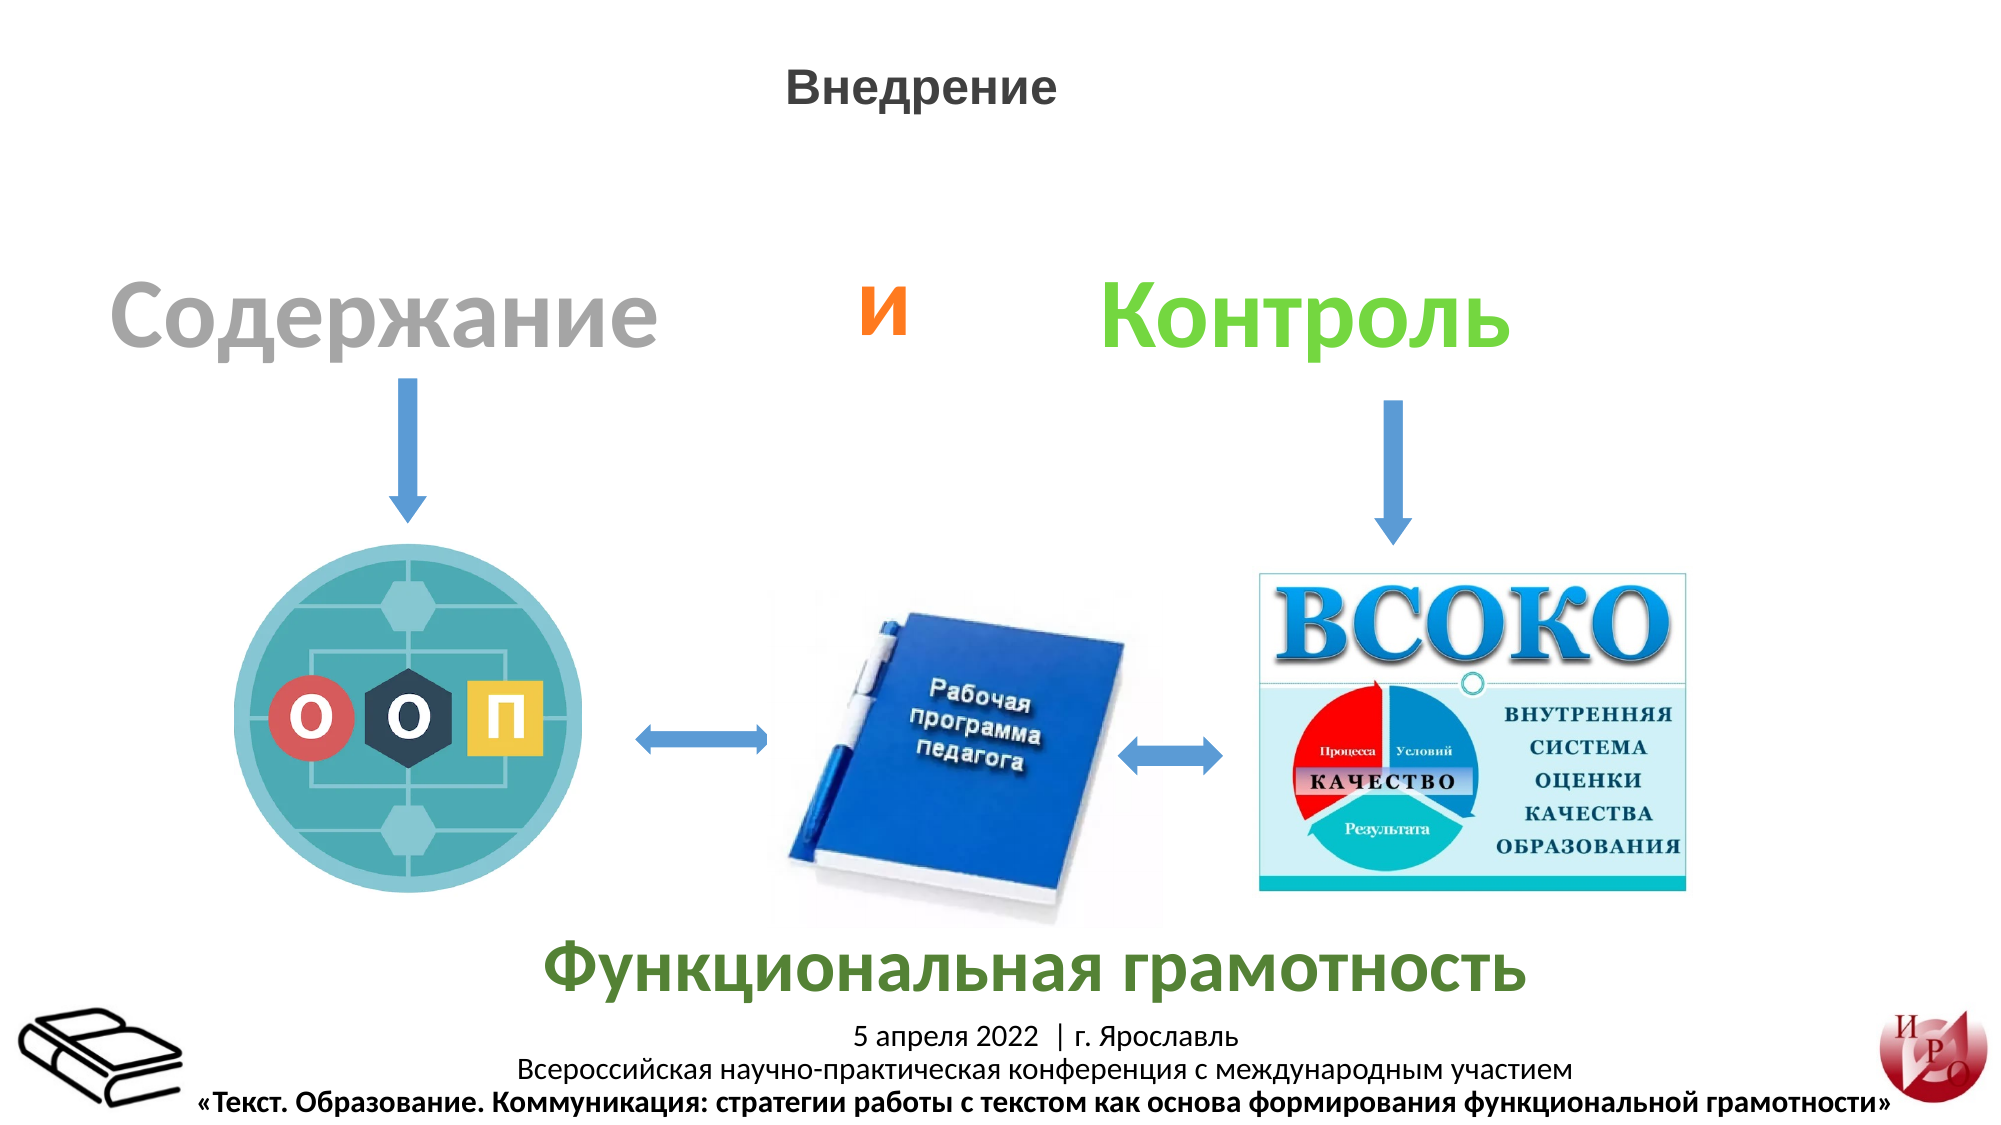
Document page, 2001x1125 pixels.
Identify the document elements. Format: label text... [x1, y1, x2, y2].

text_box и [841, 227, 922, 363]
text_box [1163, 728, 1228, 784]
picture [1876, 991, 1993, 1109]
text_box Контроль [951, 240, 1661, 376]
text_box Функциональная грамотность [345, 909, 1727, 1015]
picture [1252, 566, 1694, 898]
picture [14, 989, 188, 1116]
picture [767, 590, 1163, 928]
text_box [630, 716, 767, 763]
text_box [382, 375, 434, 530]
text_box Внедрение [330, 53, 1512, 115]
text_box Содержание [90, 240, 681, 376]
text_box [1367, 397, 1419, 552]
text_box [89, 131, 1949, 994]
picture [234, 543, 582, 897]
